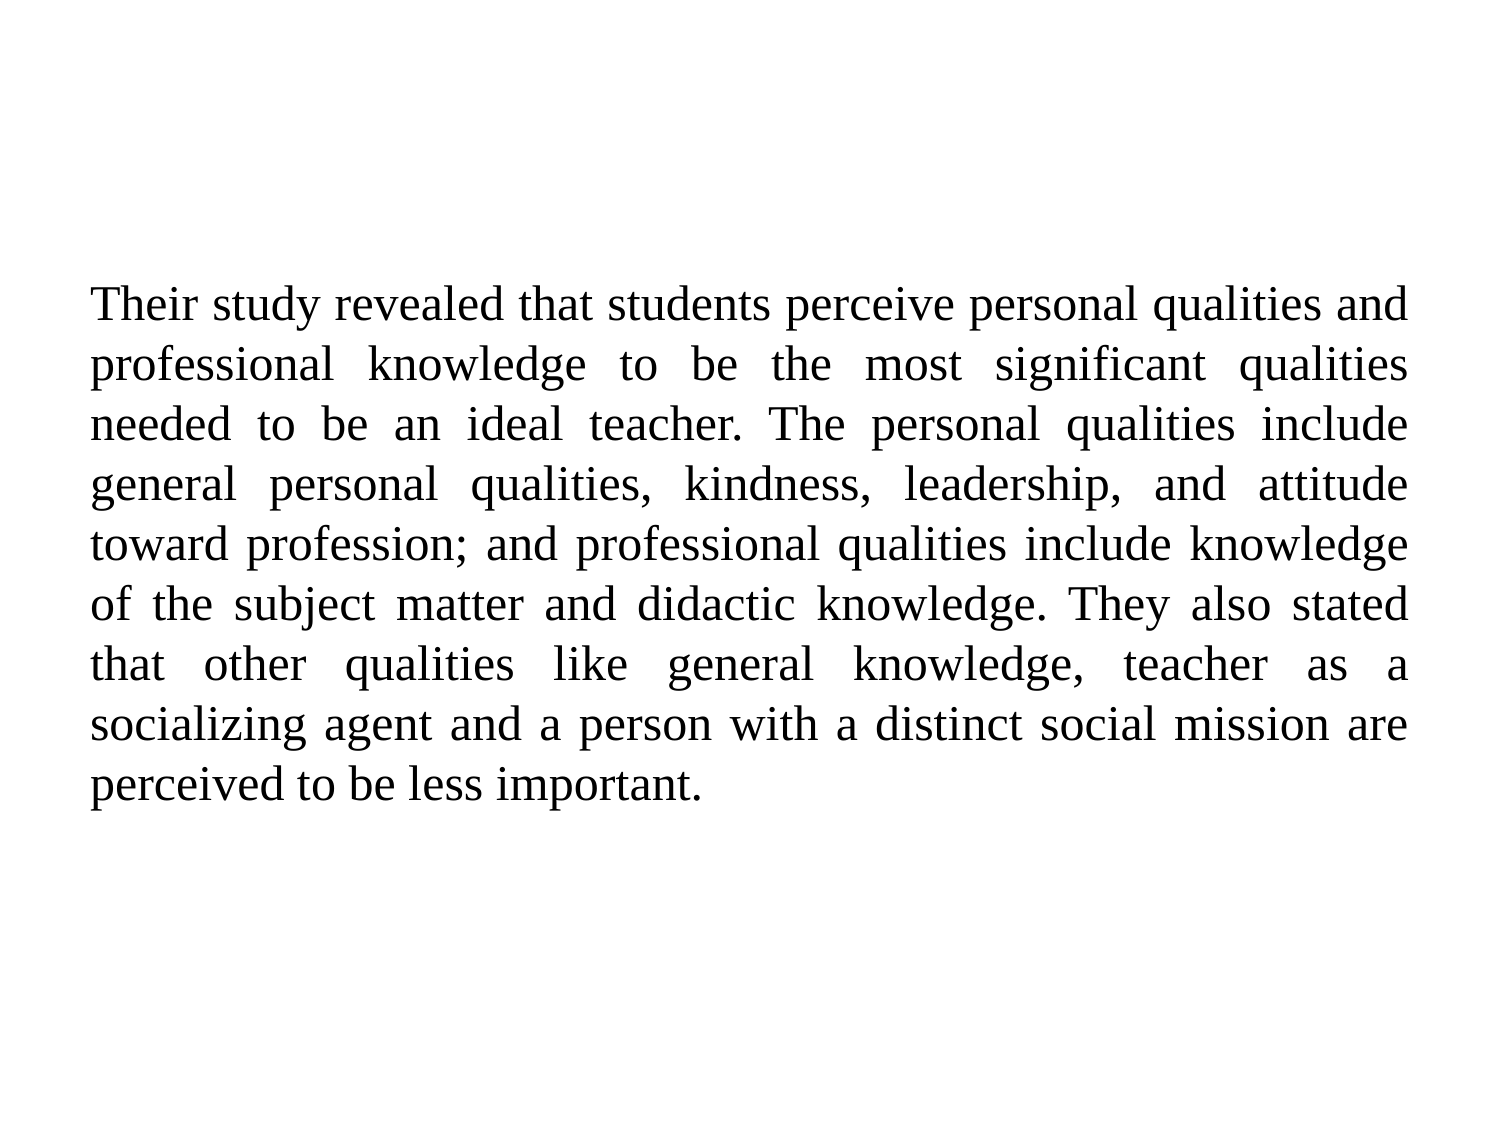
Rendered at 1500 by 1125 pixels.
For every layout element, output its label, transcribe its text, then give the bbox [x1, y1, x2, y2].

list Their study revealed that students perceive personal qualities and professional knowledge to be the most significant qualities needed to be an ideal teacher. The personal qualities include general personal qualities, kindness, leadership, and attitude toward profession; and professional qualities include knowledge of the subject matter and didactic knowledge. They also stated that other qualities like general knowledge, teacher as a socializing agent and a person with a distinct social mission are perceived to be less important. [75, 262, 1425, 1005]
